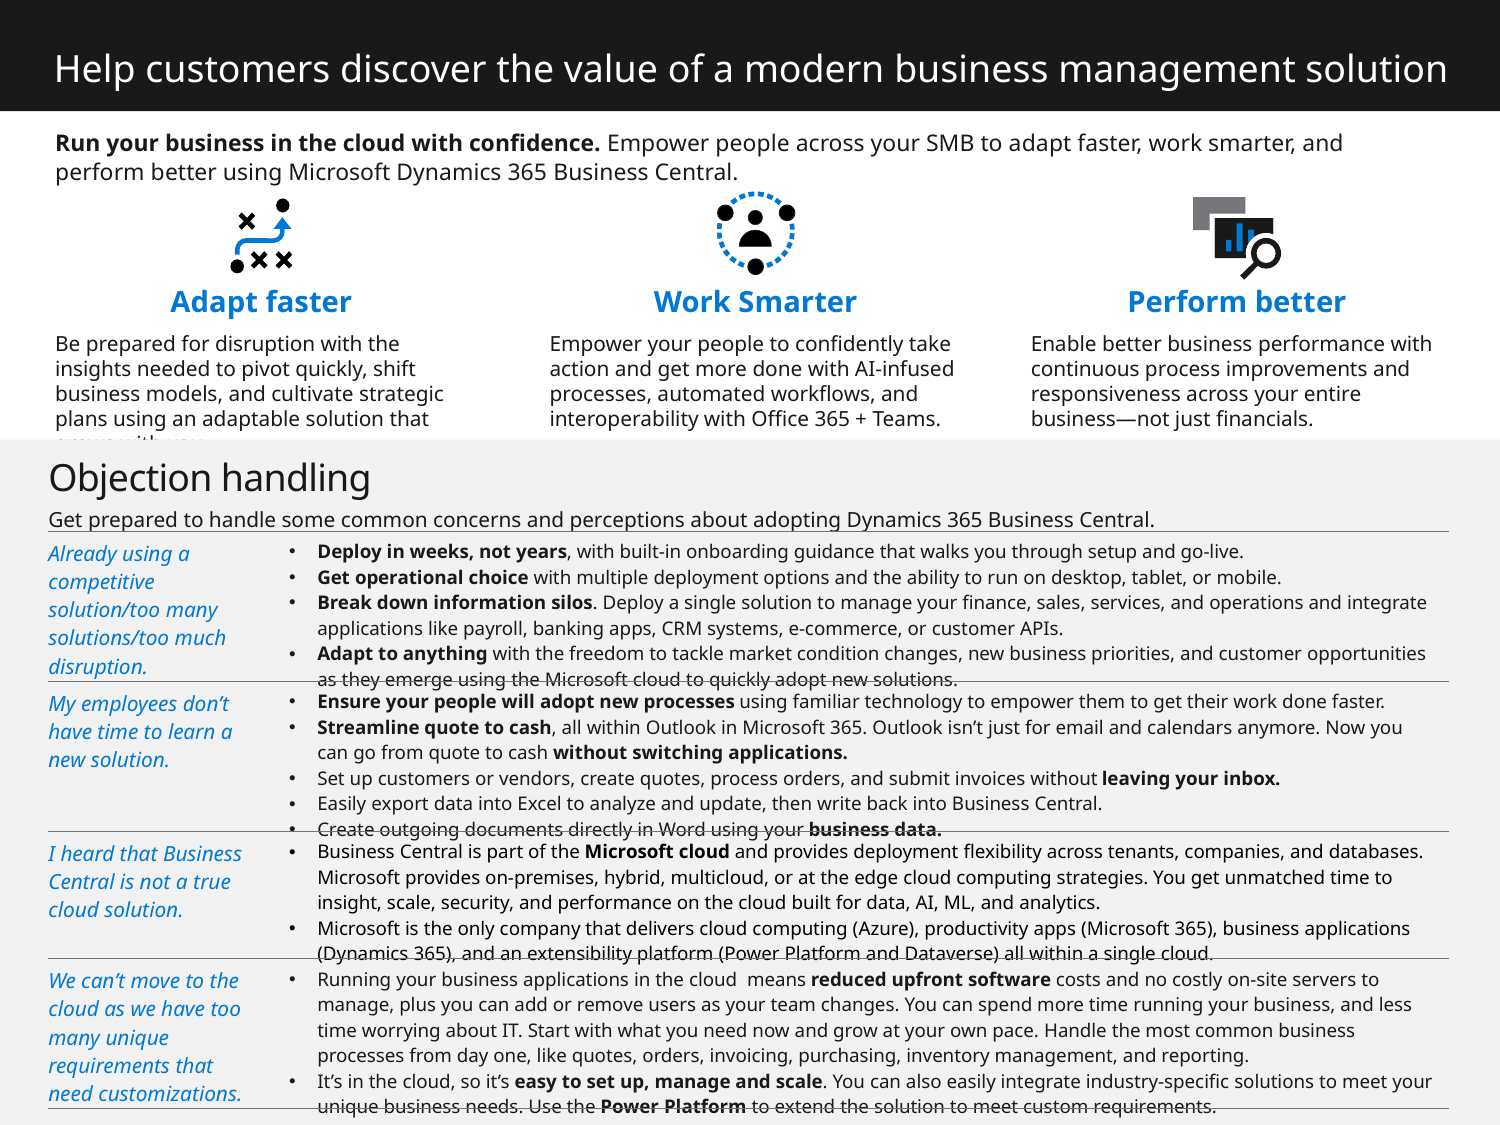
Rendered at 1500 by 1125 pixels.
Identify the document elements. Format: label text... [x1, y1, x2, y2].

text_box Adapt faster Be prepared for disruption with the insights needed to pivot quickly, shift business models, and cultivate strategic plans using an adaptable solution that grows with you. [55, 282, 468, 439]
text_box [0, 439, 1500, 1125]
table_cell I heard that Business Central is not a true cloud solution. [48, 832, 274, 958]
table_cell My employees don’t have time to learn a new solution. [48, 682, 274, 831]
table_cell Running your business applications in the cloud means reduced upfront software costs and no costly on-site servers to manage, plus you can add or remove users as your team changes. You can spend more time running your business, and less time worrying about IT. Start with what you need now and grow at your own pace. Handle the most common business processes from day one, like quotes, orders, invoicing, purchasing, inventory management, and reporting. It’s in the cloud, so it’s easy to set up, manage and scale. You can also easily integrate industry-specific solutions to meet your unique business needs. Use the Power Platform to extend the solution to meet custom requirements. [274, 959, 1449, 1108]
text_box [1192, 196, 1282, 281]
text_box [230, 198, 293, 274]
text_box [717, 191, 795, 275]
title Help customers discover the value of a modern business management solution [0, 0, 1500, 112]
table_cell Deploy in weeks, not years, with built-in onboarding guidance that walks you through setup and go-live. Get operational choice with multiple deployment options and the ability to run on desktop, tablet, or mobile. Break down information silos. Deploy a single solution to manage your finance, sales, services, and operations and integrate applications like payroll, banking apps, CRM systems, e-commerce, or customer APIs. Adapt to anything with the freedom to tackle market condition changes, new business priorities, and customer opportunities as they emerge using the Microsoft cloud to quickly adopt new solutions. [274, 532, 1449, 681]
text_box Run your business in the cloud with confidence. Empower people across your SMB to adapt faster, work smarter, and perform better using Microsoft Dynamics 365 Business Central. [55, 118, 1444, 193]
table_cell Already using a competitive solution/too many solutions/too much disruption. [48, 532, 274, 681]
table_cell Ensure your people will adopt new processes using familiar technology to empower them to get their work done faster. Streamline quote to cash, all within Outlook in Microsoft 365. Outlook isn’t just for email and calendars anymore. Now you can go from quote to cash without switching applications. Set up customers or vendors, create quotes, process orders, and submit invoices without leaving your inbox. Easily export data into Excel to analyze and update, then write back into Business Central. Create outgoing documents directly in Word using your business data. [274, 682, 1449, 831]
table_header Objection handling Get prepared to handle some common concerns and perceptions about adopting Dynamics 365 Business Central. [48, 444, 1449, 531]
table_cell Business Central is part of the Microsoft cloud and provides deployment flexibility across tenants, companies, and databases. Microsoft provides on-premises, hybrid, multicloud, or at the edge cloud computing strategies. You get unmatched time to insight, scale, security, and performance on the cloud built for data, AI, ML, and analytics. Microsoft is the only company that delivers cloud computing (Azure), productivity apps (Microsoft 365), business applications (Dynamics 365), and an extensibility platform (Power Platform and Dataverse) all within a single cloud. [274, 832, 1449, 958]
text_box Work Smarter Empower your people to confidently take action and get more done with AI-infused processes, automated workflows, and interoperability with Office 365 + Teams. [549, 282, 963, 431]
text_box Perform better Enable better business performance with continuous process improvements and responsiveness across your entire business—not just financials. [1030, 282, 1444, 431]
table_cell We can’t move to the cloud as we have too many unique requirements that need customizations. [48, 959, 274, 1108]
